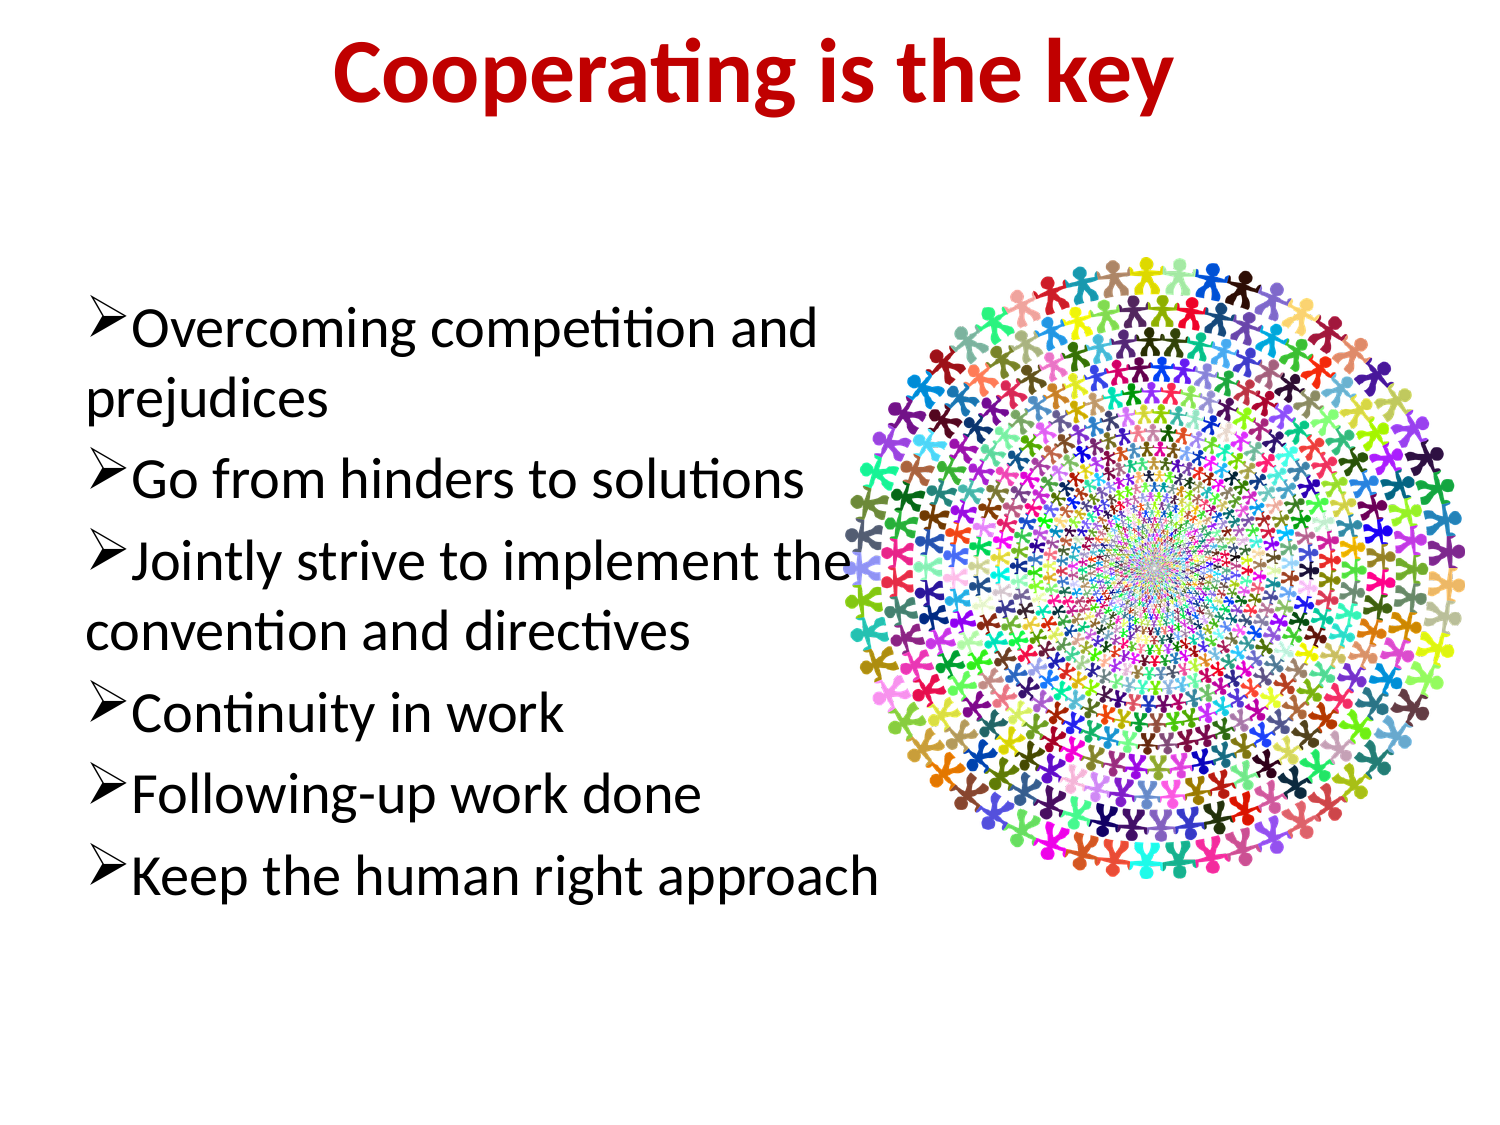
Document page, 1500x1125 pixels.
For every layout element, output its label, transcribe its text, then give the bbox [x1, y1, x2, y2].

picture [843, 257, 1466, 880]
title Cooperating is the key [117, 0, 1393, 242]
subtitle Overcoming competition and prejudices Go from hinders to solutions Jointly strive to implement the convention and directives Continuity in work Following-up work done Keep the human right approach [70, 281, 985, 1125]
